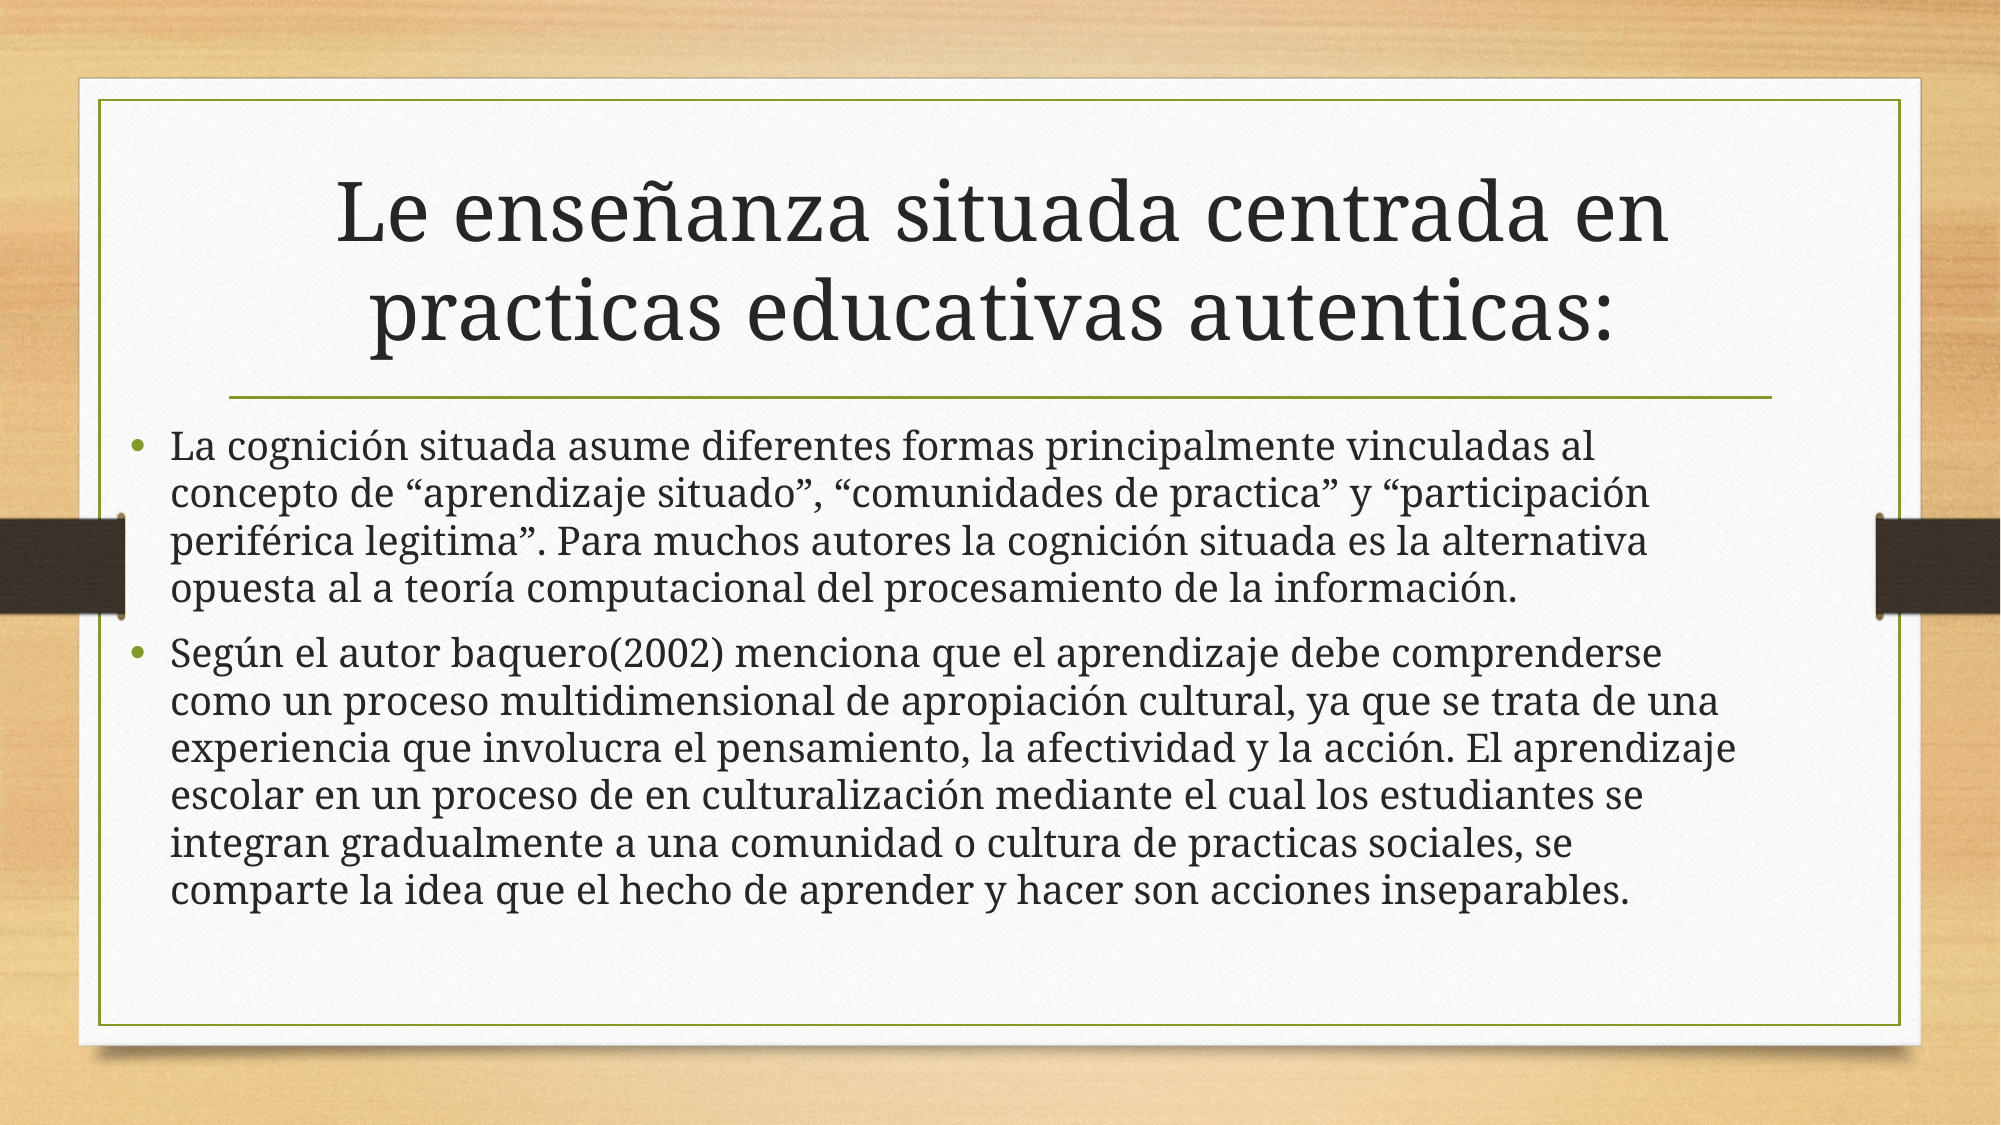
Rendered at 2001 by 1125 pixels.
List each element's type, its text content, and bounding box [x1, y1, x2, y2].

title Le enseñanza situada centrada en practicas educativas autenticas: [216, 151, 1792, 366]
list La cognición situada asume diferentes formas principalmente vinculadas al concepto de “aprendizaje situado”, “comunidades de practica” y “participación periférica legitima”. Para muchos autores la cognición situada es la alternativa opuesta al a teoría computacional del procesamiento de la información. Según el autor baquero(2002) menciona que el aprendizaje debe comprenderse como un proceso multidimensional de apropiación cultural, ya que se trata de una experiencia que involucra el pensamiento, la afectividad y la acción. El aprendizaje escolar en un proceso de en culturalización mediante el cual los estudiantes se integran gradualmente a una comunidad o cultura de practicas sociales, se comparte la idea que el hecho de aprender y hacer son acciones inseparables. [114, 413, 1766, 958]
picture [0, 0, 2001, 1125]
